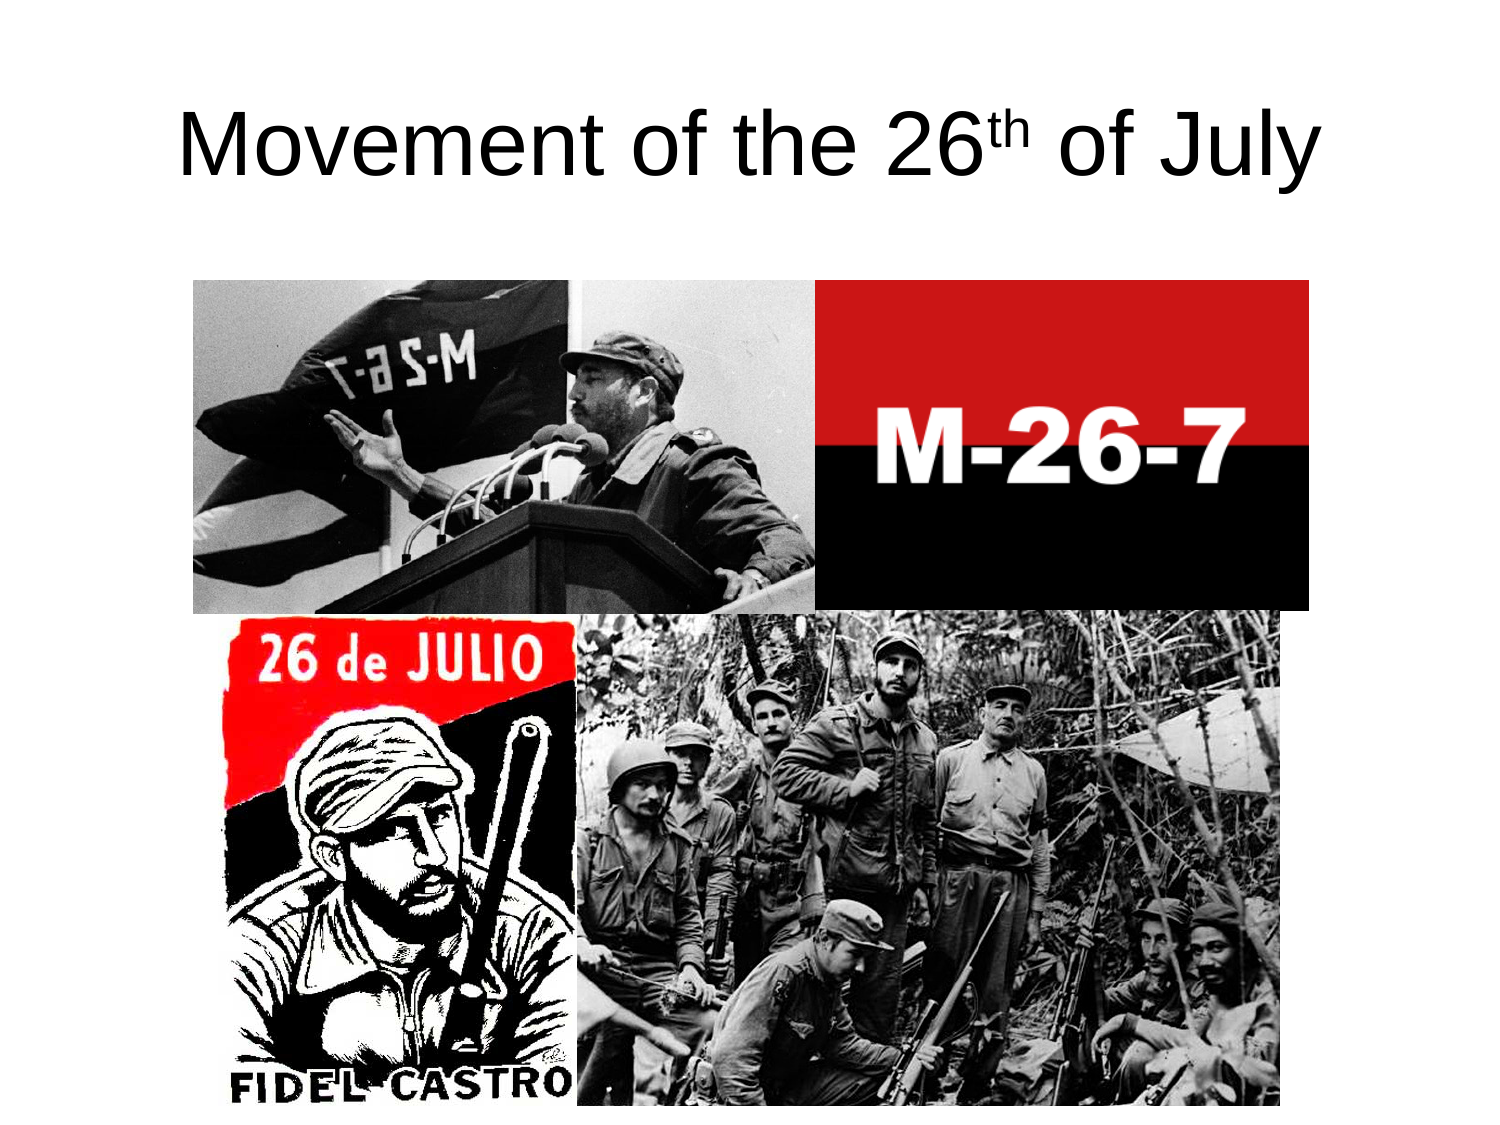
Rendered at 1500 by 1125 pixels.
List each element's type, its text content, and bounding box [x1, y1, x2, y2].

title Movement of the 26th of July [75, 45, 1425, 233]
picture [193, 280, 1309, 1106]
